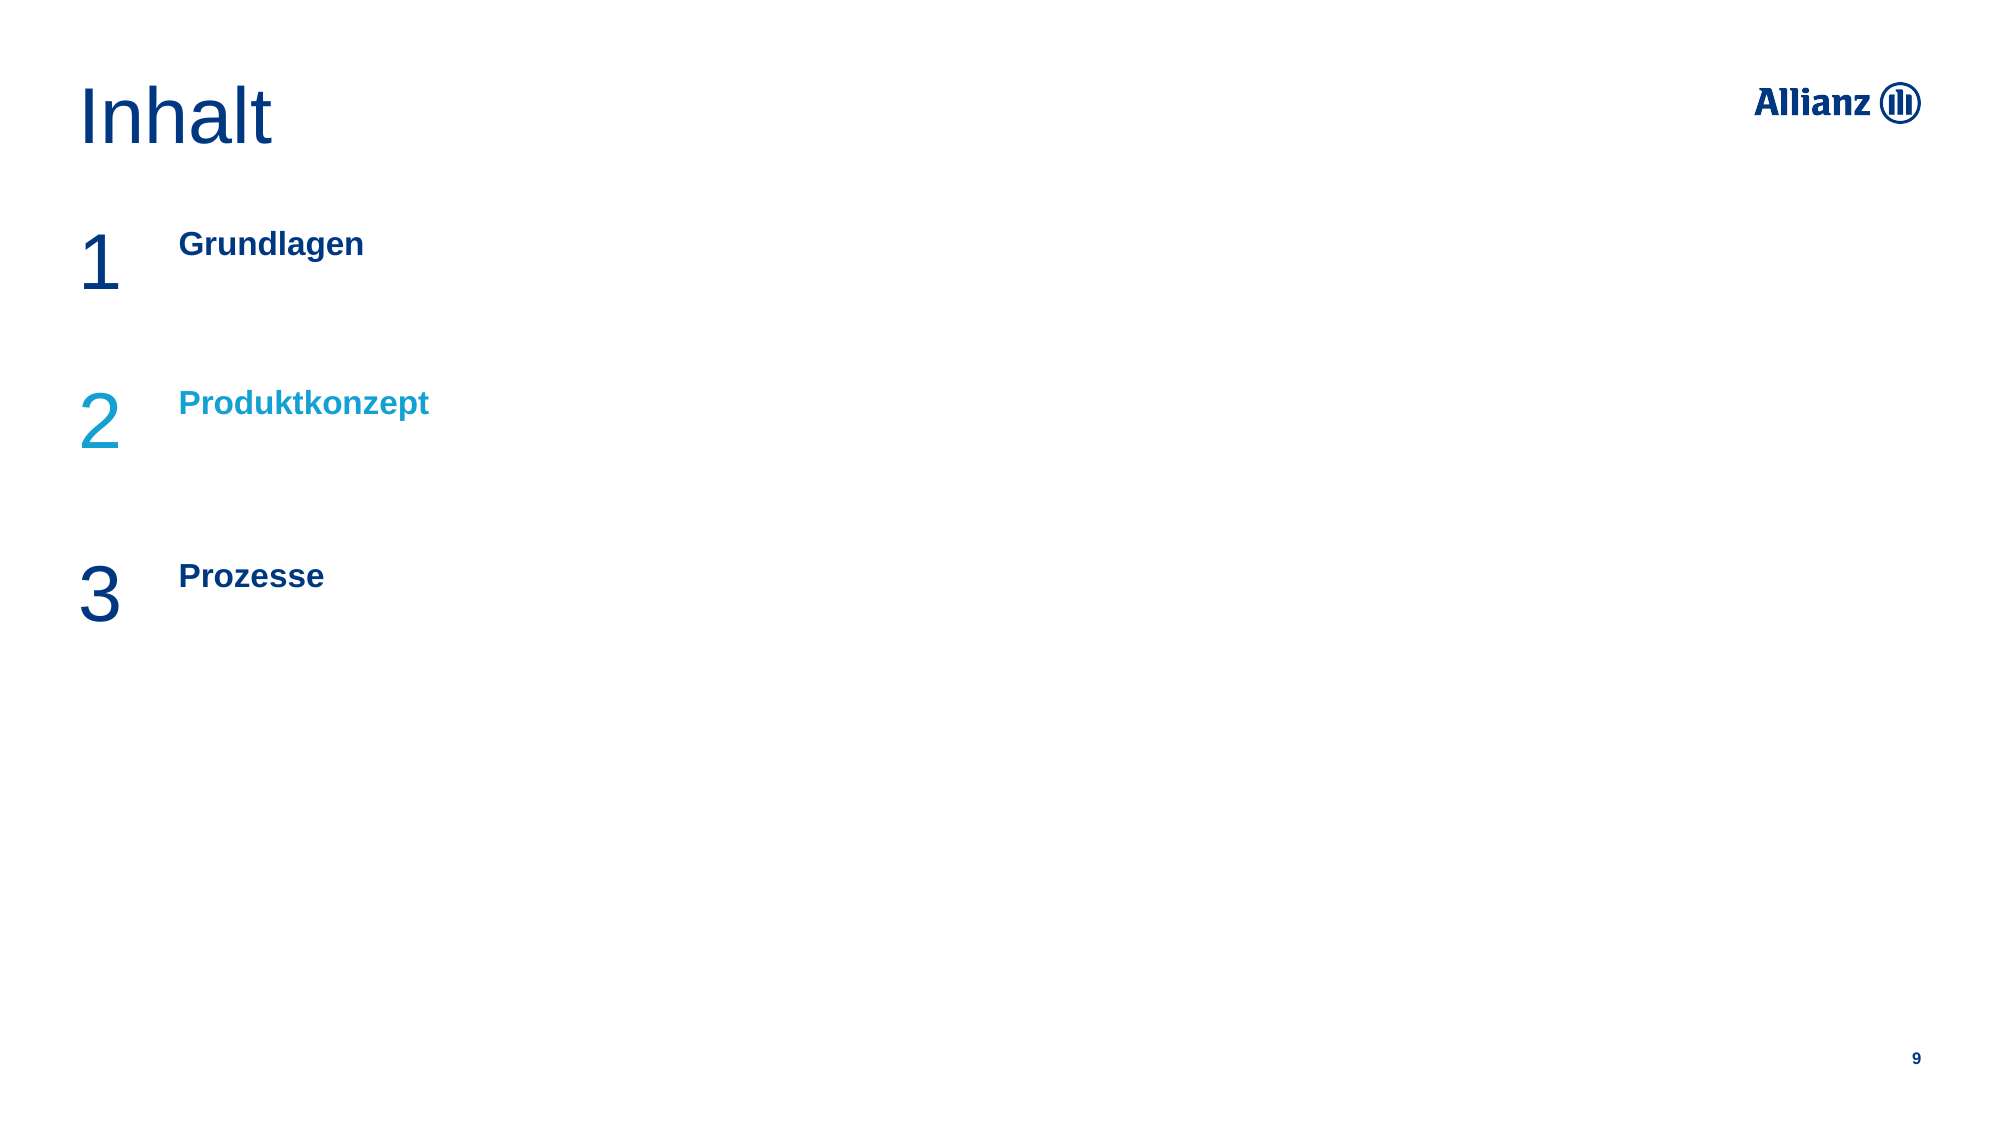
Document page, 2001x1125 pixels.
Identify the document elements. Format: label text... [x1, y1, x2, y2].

table_header 1 [79, 226, 179, 384]
picture [1754, 82, 1921, 124]
table_cell Produktkonzept [179, 384, 880, 558]
table_cell 2 [79, 384, 179, 558]
table_header Grundlagen [179, 226, 880, 384]
slide_number 9 [1877, 1045, 1922, 1069]
table_cell 3 [79, 558, 179, 809]
title Inhalt [78, 80, 1609, 226]
table_cell Prozesse [179, 558, 880, 809]
